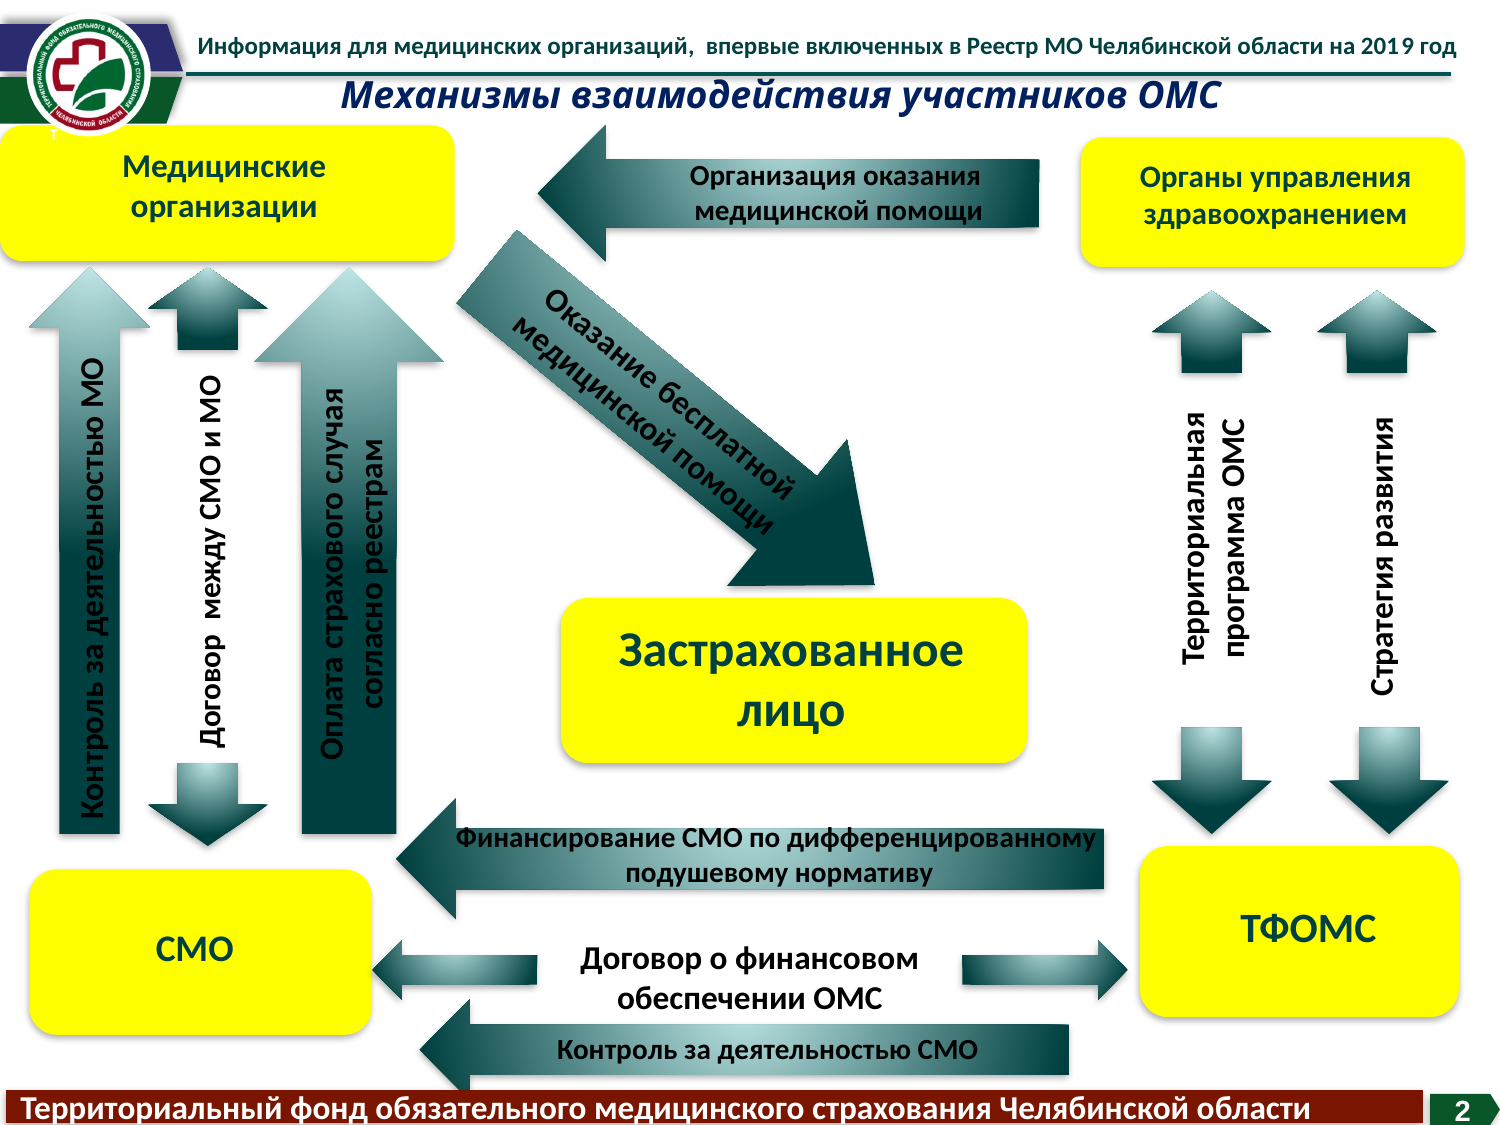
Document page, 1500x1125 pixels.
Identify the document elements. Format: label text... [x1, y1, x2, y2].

text_box Оплата страхового случая согласно реестрам [252, 265, 446, 837]
text_box Стратегия развития [1352, 350, 1407, 764]
text_box [1326, 725, 1452, 836]
text_box ТФОМС [1151, 893, 1424, 958]
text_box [188, 54, 1500, 125]
text_box Территориальная программа ОМС [1163, 326, 1259, 752]
text_box [1137, 843, 1461, 1020]
text_box [145, 761, 270, 848]
text_box [145, 265, 270, 353]
text_box [27, 265, 152, 837]
text_box [1078, 135, 1467, 270]
text_box Оказание бесплатной медицинской помощи [454, 227, 878, 589]
text_box [535, 133, 608, 264]
text_box [1314, 289, 1440, 376]
text_box Контроль за деятельностью СМО [537, 1023, 999, 1073]
text_box [441, 796, 458, 810]
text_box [0, 11, 184, 140]
text_box Организация оказания медицинской помощи [608, 148, 1069, 234]
text_box [0, 133, 457, 264]
text_box Органы управления здравоохранением [1104, 148, 1447, 239]
text_box СМО [88, 916, 301, 977]
text_box [429, 896, 458, 922]
text_box [558, 595, 1030, 766]
text_box Финансирование СМО по дифференцированному подушевому нормативу [395, 810, 1164, 896]
text_box [1149, 289, 1274, 335]
text_box Медицинские организации [17, 137, 431, 232]
text_box Договор о финансовом обеспечении ОМС [537, 928, 963, 1023]
text_box [1149, 752, 1274, 836]
text_box Контроль за деятельностью МО [62, 326, 117, 835]
text_box Застрахованное лицо [572, 609, 1010, 745]
text_box [960, 938, 1130, 1002]
text_box Договор между СМО и МО [181, 361, 234, 761]
text_box [370, 938, 537, 1002]
text_box [417, 997, 1072, 1086]
text_box [27, 867, 375, 1037]
text_box Информация для медицинских организаций, впервые включенных в Реестр МО Челябинской области на 2019 год [188, 22, 1500, 54]
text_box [5, 1089, 1500, 1125]
